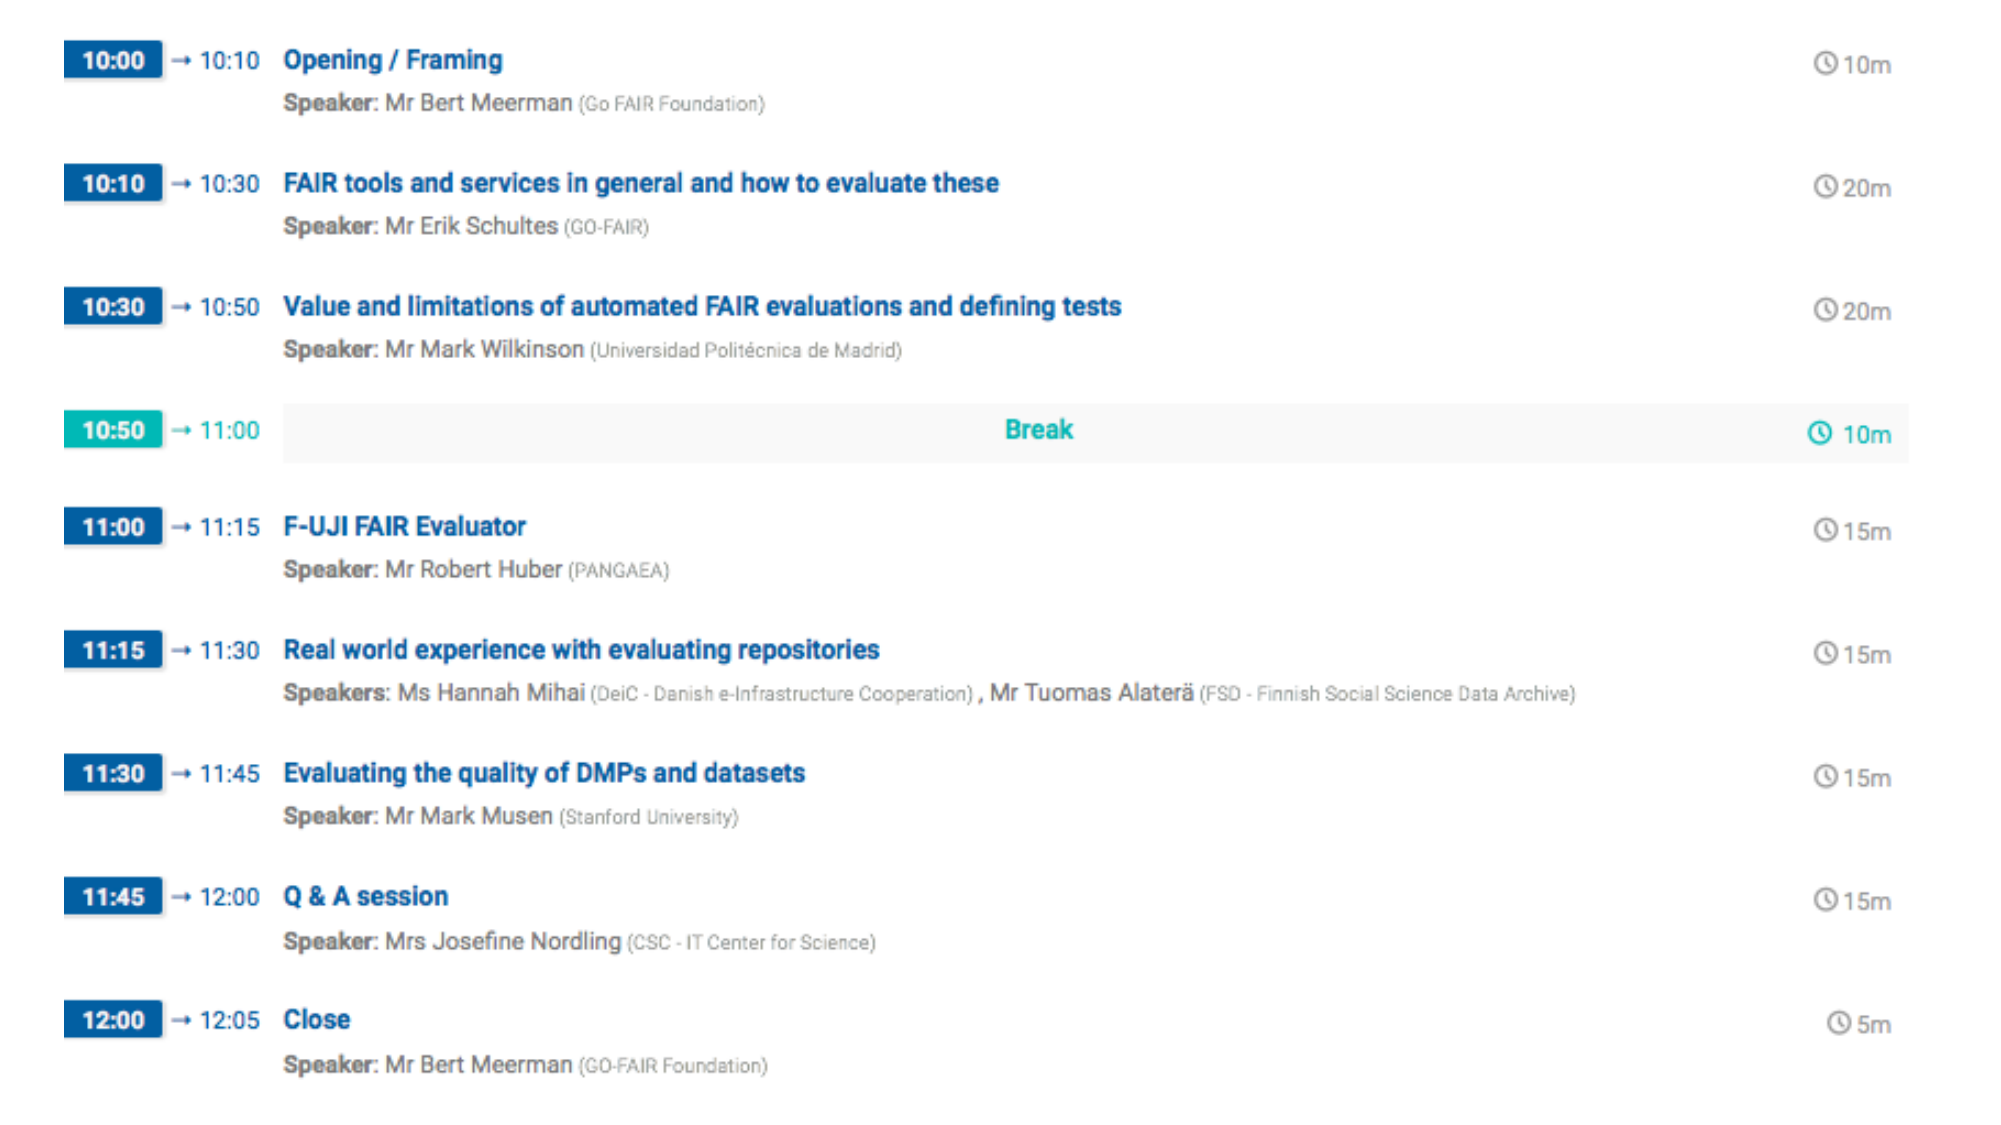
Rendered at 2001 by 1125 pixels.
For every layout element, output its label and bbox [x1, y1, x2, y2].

picture [63, 19, 1929, 1102]
